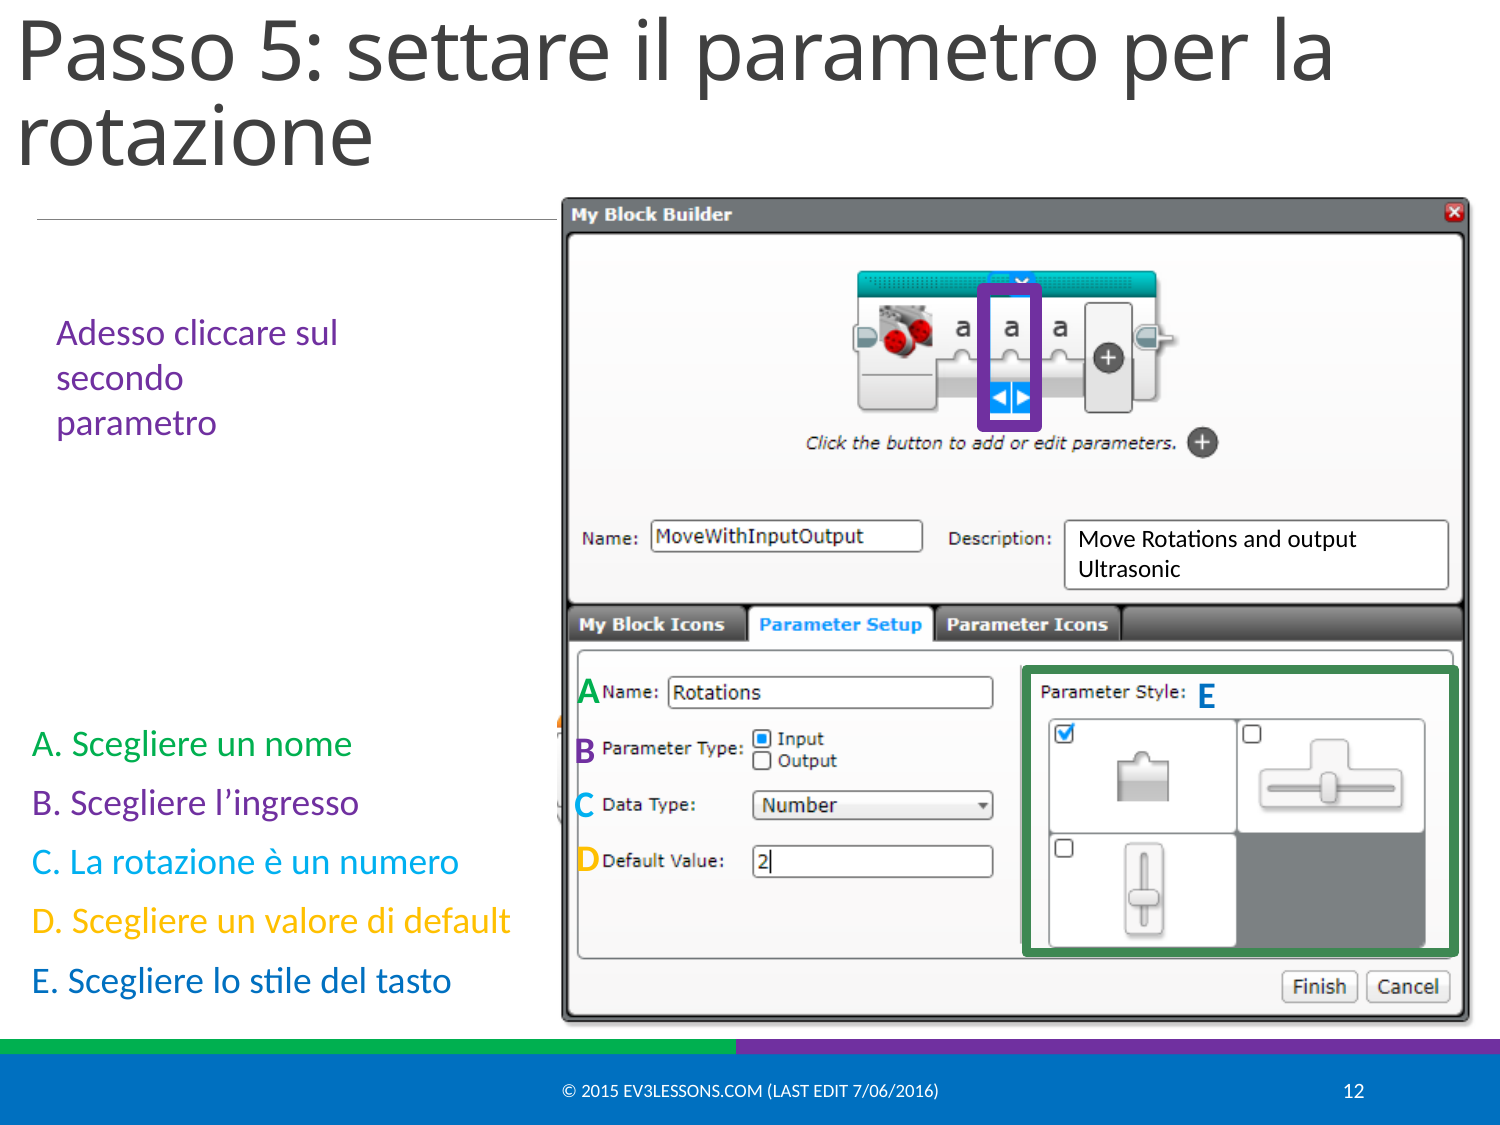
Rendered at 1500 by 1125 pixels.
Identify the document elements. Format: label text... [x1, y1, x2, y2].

text_box D. Scegliere un valore di default [16, 889, 554, 949]
footer © 2015 EV3Lessons.com (Last Edit 7/06/2016) [453, 1059, 1047, 1120]
picture [557, 195, 1476, 1030]
title Passo 5: settare il parametro per la rotazione [0, 47, 1500, 191]
text_box C. La rotazione è un numero [17, 829, 477, 890]
slide_number 12 [1218, 1059, 1380, 1120]
text_box E. Scegliere lo stile del tasto [16, 948, 507, 1009]
text_box Adesso cliccare sul secondo parametro [41, 300, 362, 451]
text_box B. Scegliere l’ingresso [17, 771, 454, 829]
text_box A. Scegliere un nome [17, 711, 477, 771]
